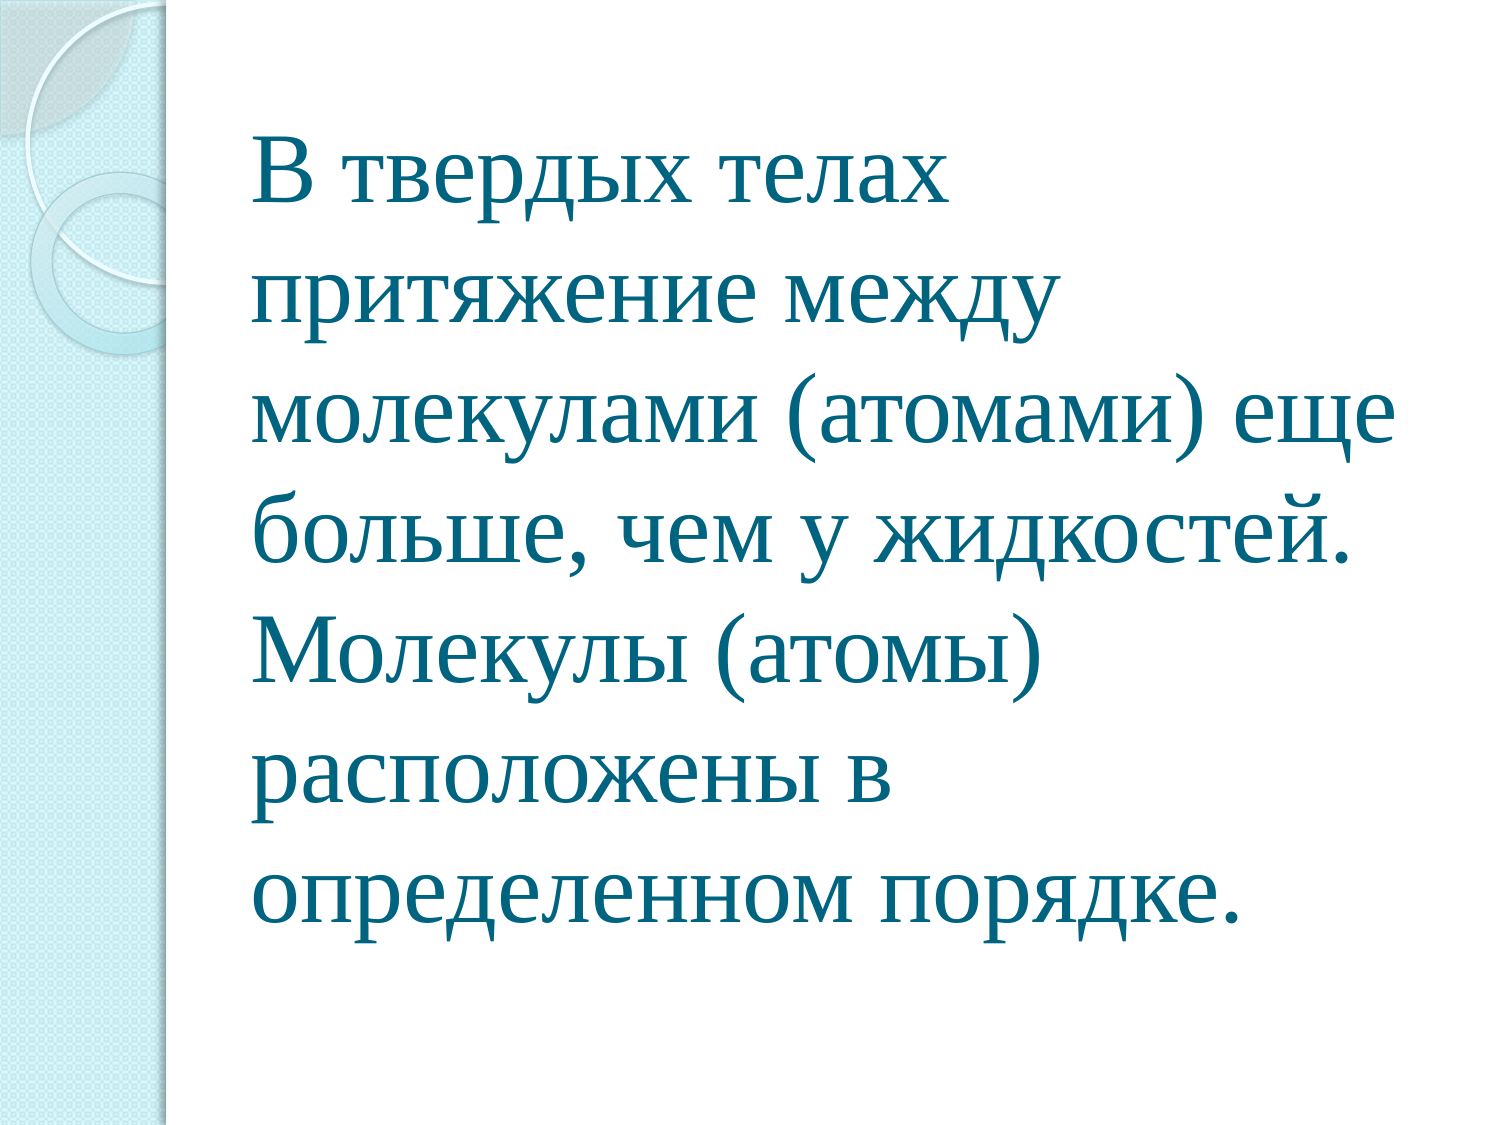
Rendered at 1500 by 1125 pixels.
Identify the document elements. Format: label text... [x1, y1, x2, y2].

title В твердых телах притяжение между молекулами (атомами) еще больше, чем у жидкостей. Молекулы (атомы) расположены в определенном порядке. [235, 45, 1466, 1000]
